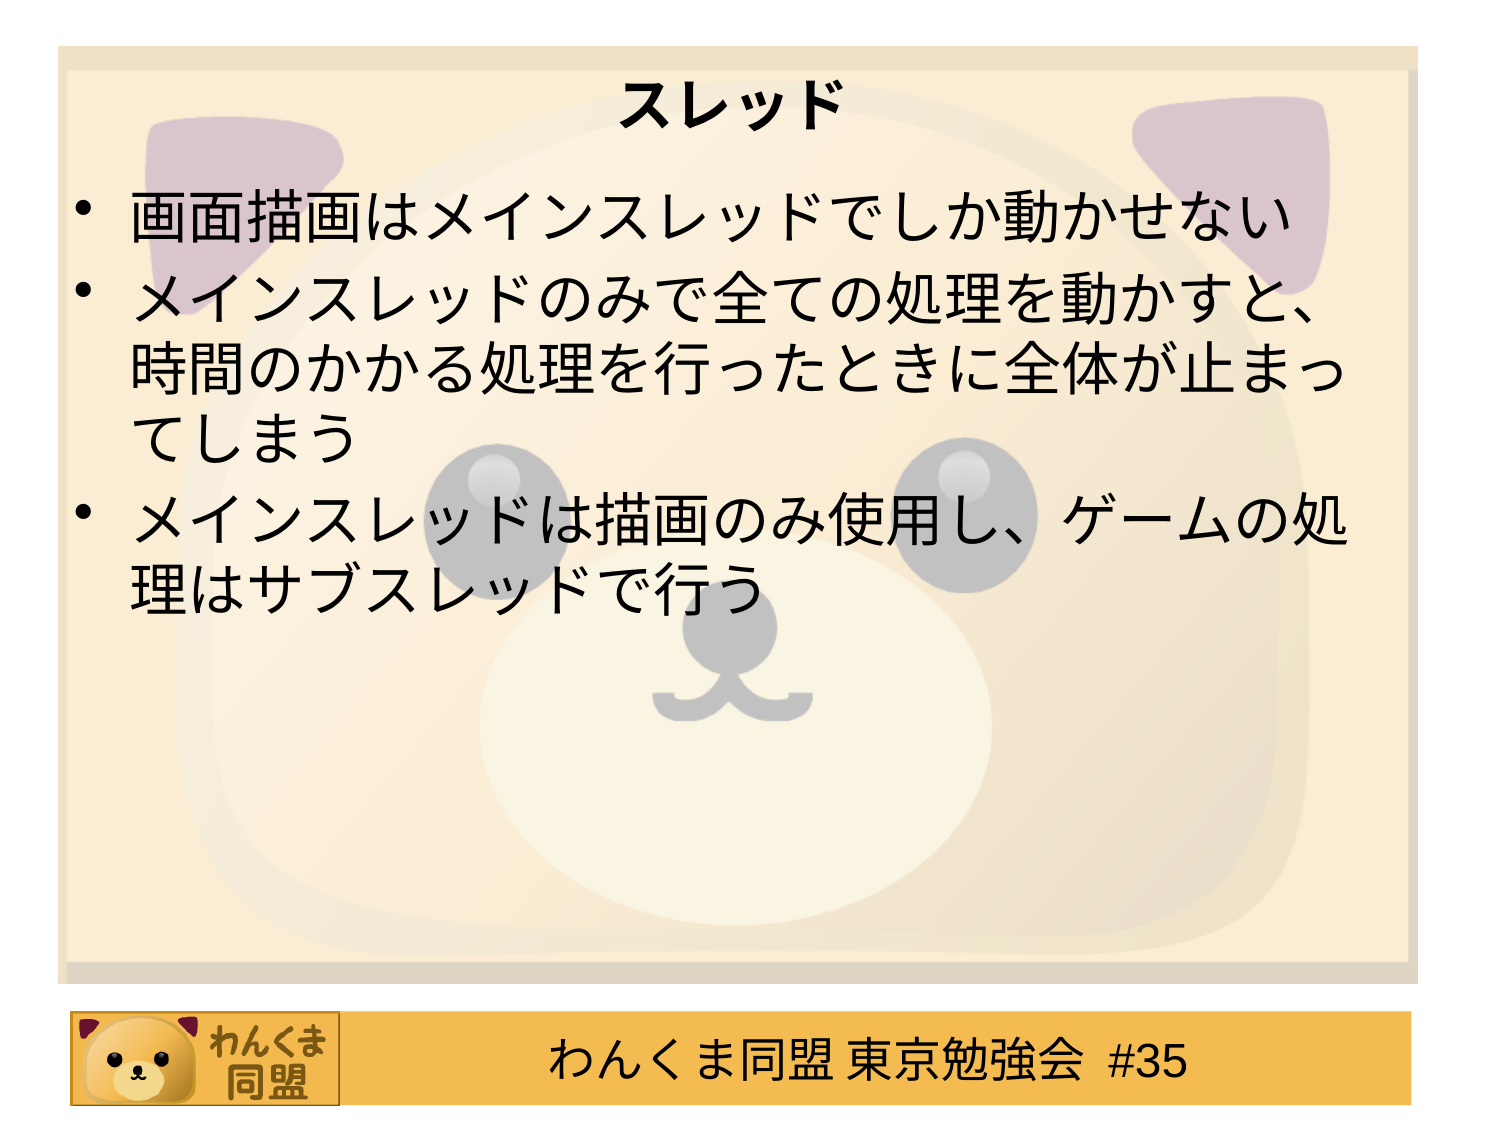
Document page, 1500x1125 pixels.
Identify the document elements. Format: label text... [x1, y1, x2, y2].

picture [58, 46, 1418, 984]
list 画面描画はメインスレッドでしか動かせない メインスレッドのみで全ての処理を動かすと、時間のかかる処理を行ったときに全体が止まってしまう メインスレッドは描画のみ使用し、ゲームの処理はサブスレッドで行う [58, 172, 1407, 985]
title スレッド [58, 44, 1407, 162]
picture [70, 1011, 340, 1106]
